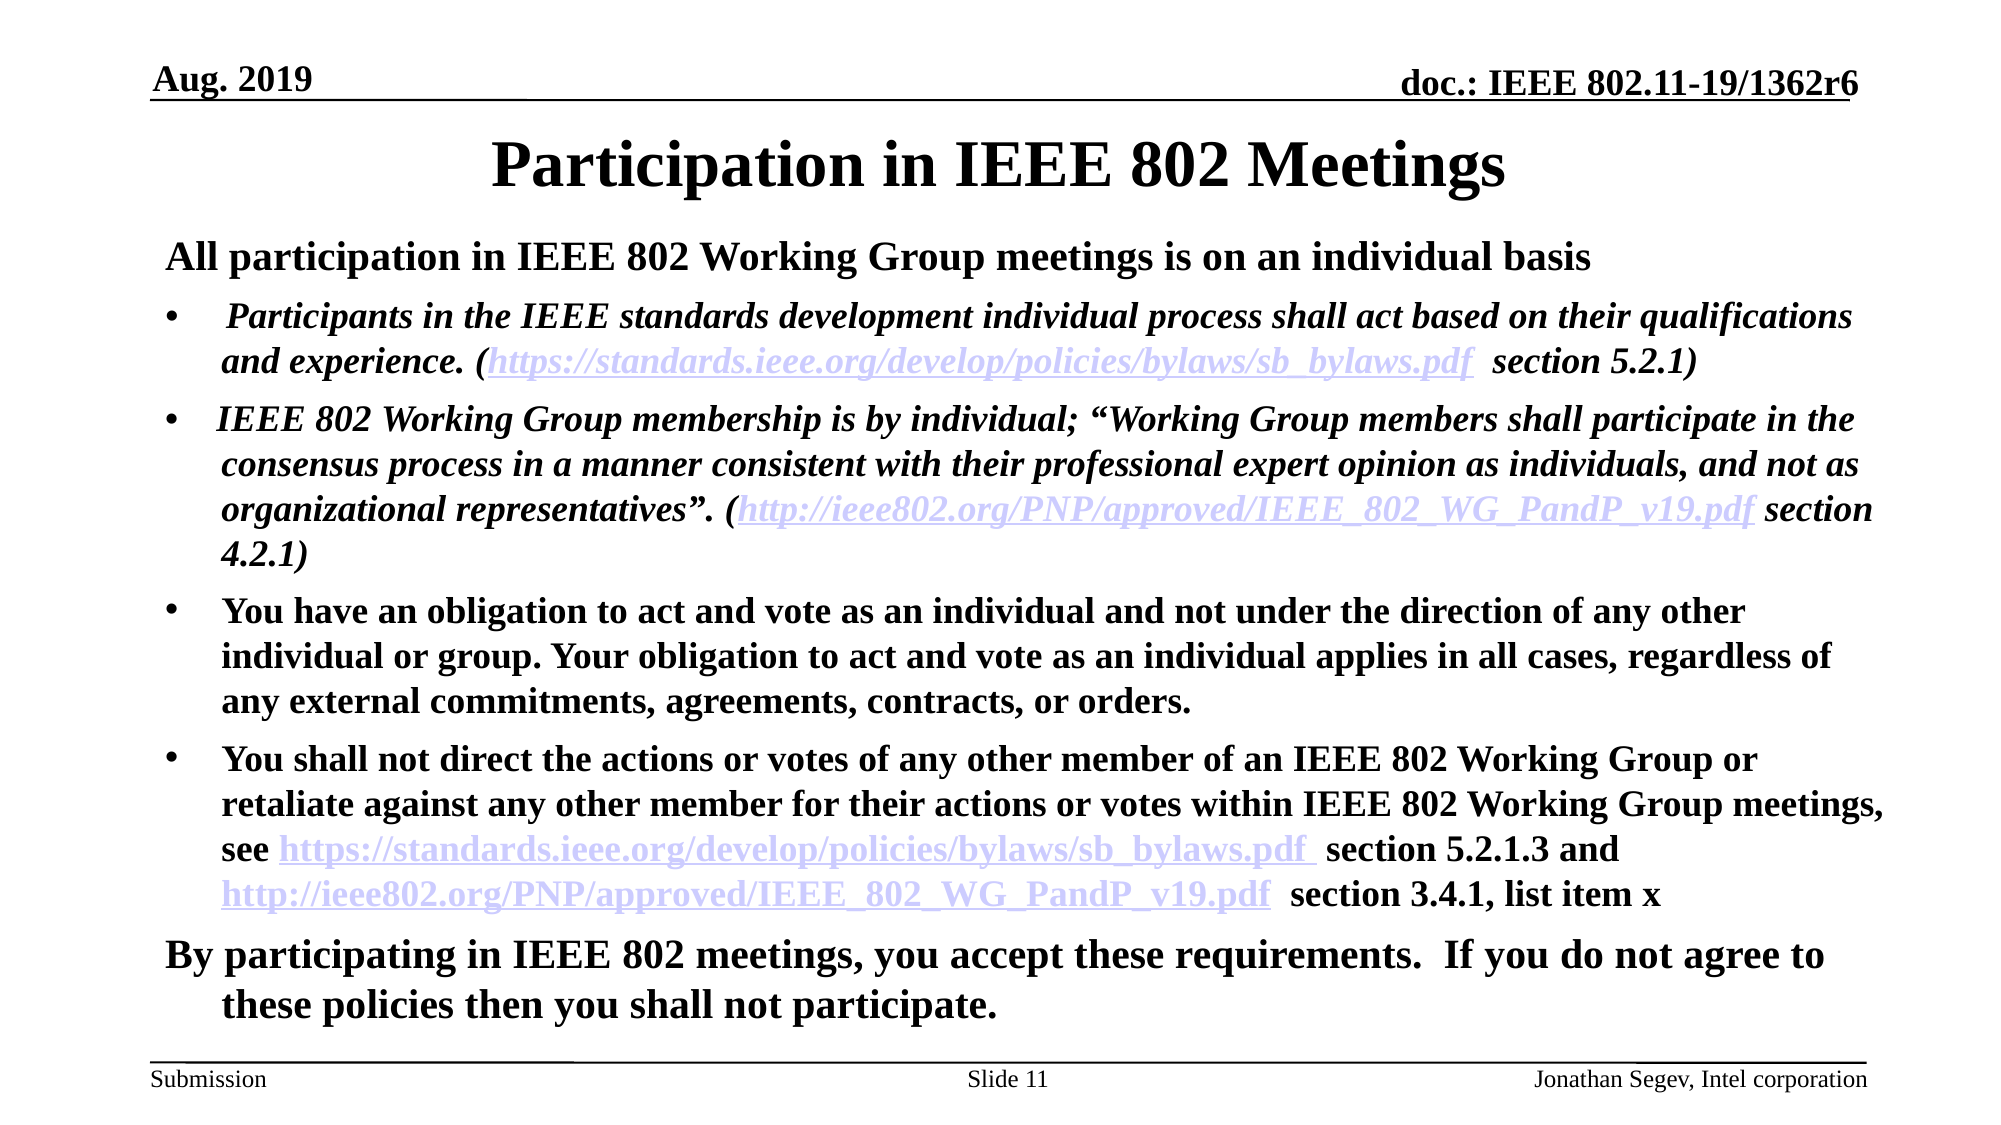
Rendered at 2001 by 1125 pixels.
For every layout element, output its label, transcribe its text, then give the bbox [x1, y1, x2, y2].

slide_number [152, 54, 563, 100]
slide_number Slide 11 [950, 1061, 1067, 1123]
list All participation in IEEE 802 Working Group meetings is on an individual basis • Participants in the IEEE standards development individual process shall act based on their qualifications and experience. (https://standards.ieee.org/develop/policies/bylaws/sb_bylaws.pdf section 5.2.1) • IEEE 802 Working Group membership is by individual; “Working Group members shall participate in the consensus process in a manner consistent with their professional expert opinion as individuals, and not as organizational representatives”. (http://ieee802.org/PNP/approved/IEEE_802_WG_PandP_v19.pdf section 4.2.1) You have an obligation to act and vote as an individual and not under the direction of any other individual or group. Your obligation to act and vote as an individual applies in all cases, regardless of any external commitments, agreements, contracts, or orders. You shall not direct the actions or votes of any other member of an IEEE 802 Working Group or retaliate against any other member for their actions or votes within IEEE 802 Working Group meetings, see https://standards.ieee.org/develop/policies/bylaws/sb_bylaws.pdf section 5.2.1.3 and http://ieee802.org/PNP/approved/IEEE_802_WG_PandP_v19.pdf section 3.4.1, list item x By participating in IEEE 802 meetings, you accept these requirements. If you do not agree to these policies then you shall not participate. [149, 220, 1910, 1000]
title Participation in IEEE 802 Meetings [149, 112, 1850, 209]
footer Jonathan Segev, Intel corporation [1171, 1061, 1869, 1093]
